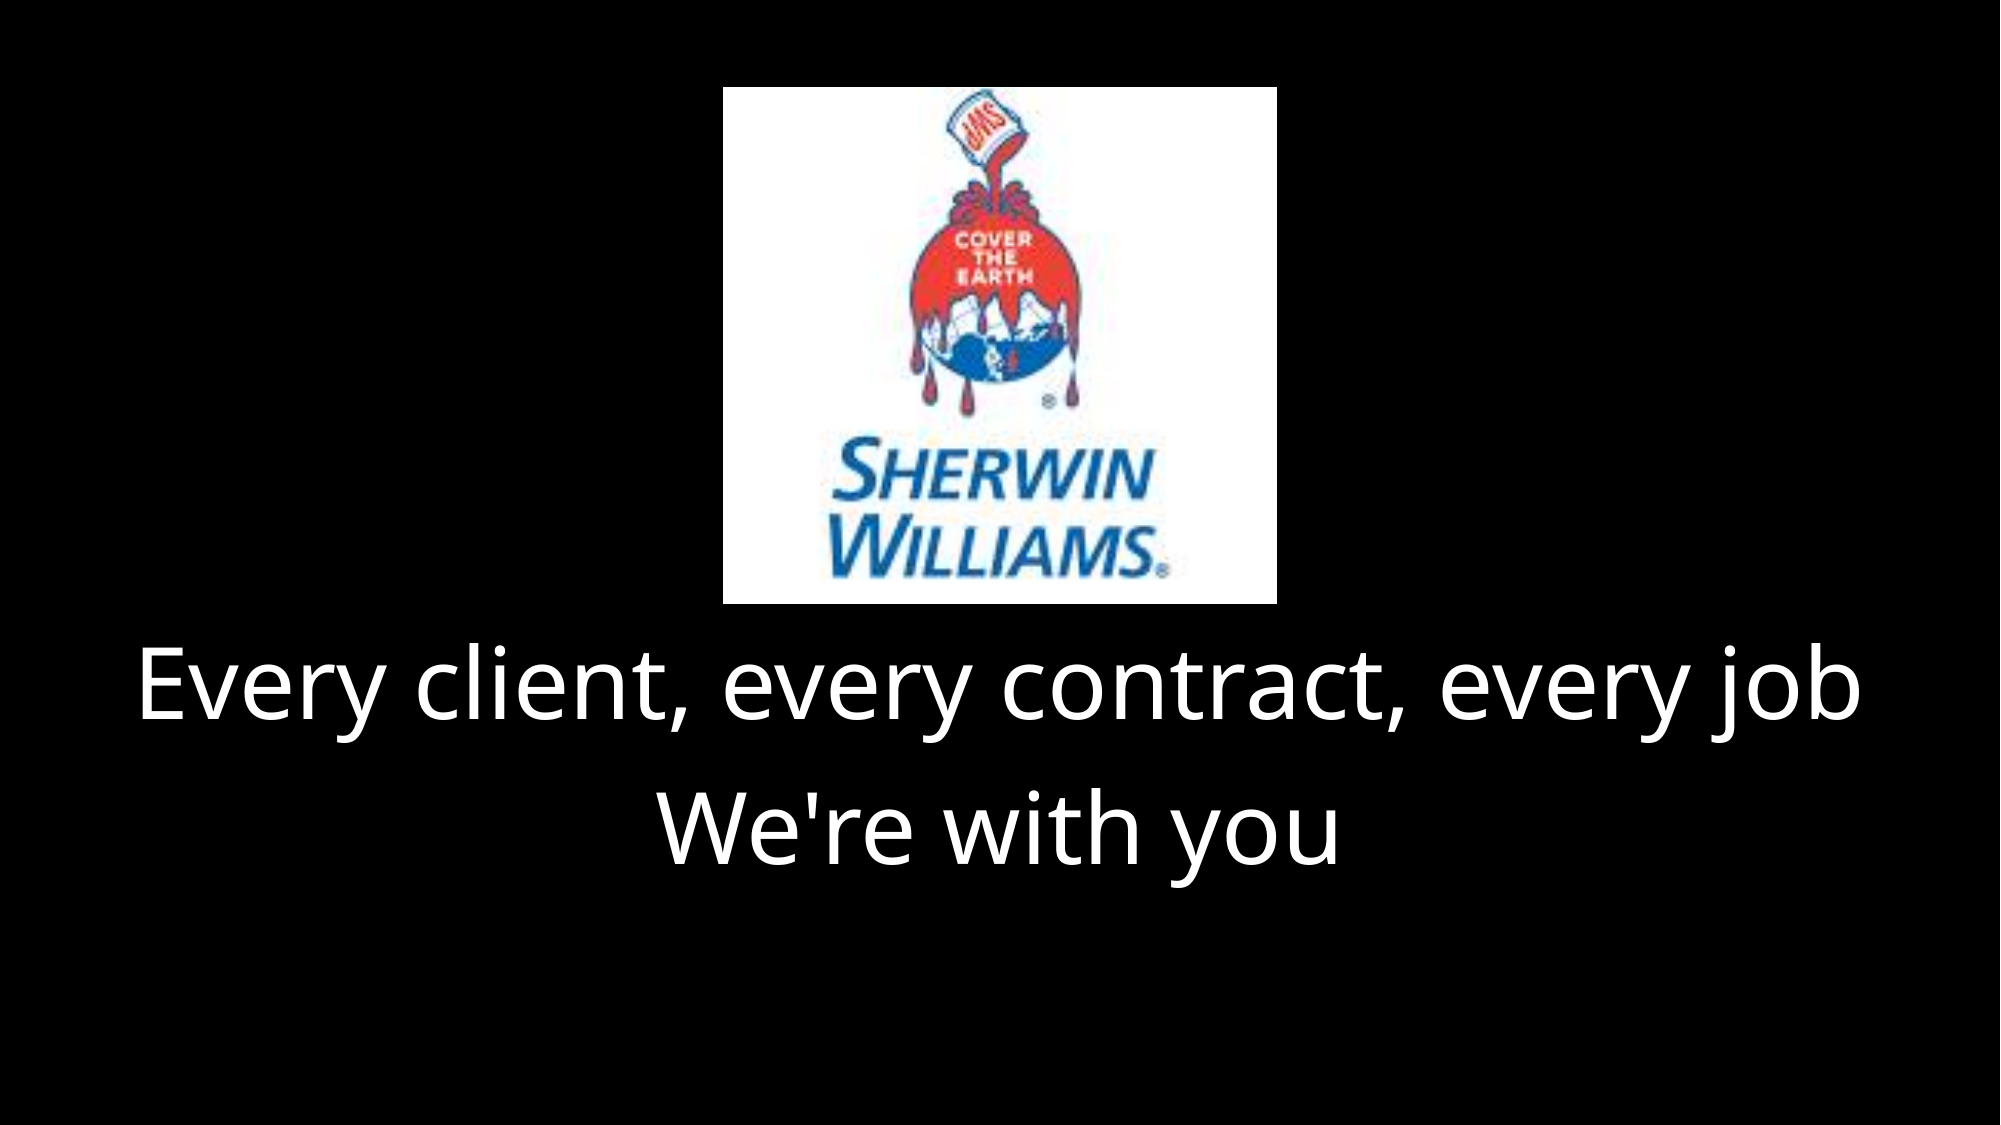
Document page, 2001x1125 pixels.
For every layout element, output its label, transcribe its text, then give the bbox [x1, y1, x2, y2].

list Every client, every contract, every job We're with you [33, 37, 1967, 1063]
picture [723, 87, 1277, 604]
